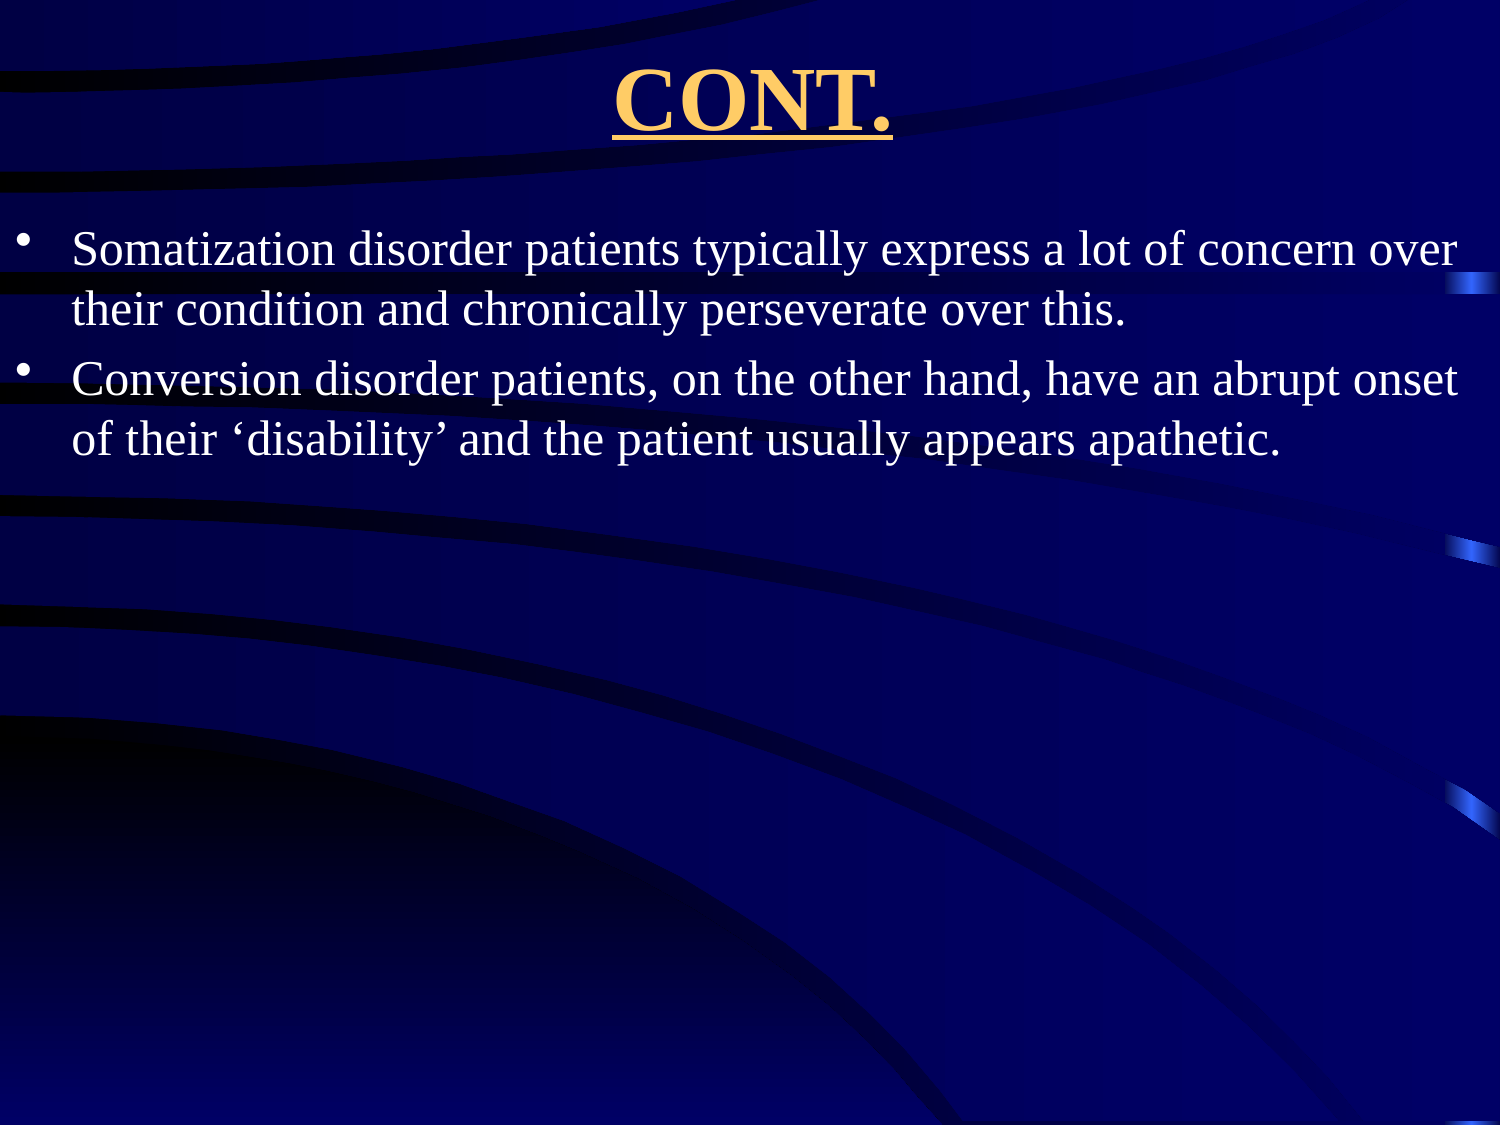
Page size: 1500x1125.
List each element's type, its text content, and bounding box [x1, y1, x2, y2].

list Somatization disorder patients typically express a lot of concern over their condition and chronically perseverate over this. Conversion disorder patients, on the other hand, have an abrupt onset of their ‘disability’ and the patient usually appears apathetic. [0, 207, 1500, 1125]
title CONT. [4, 0, 1500, 188]
